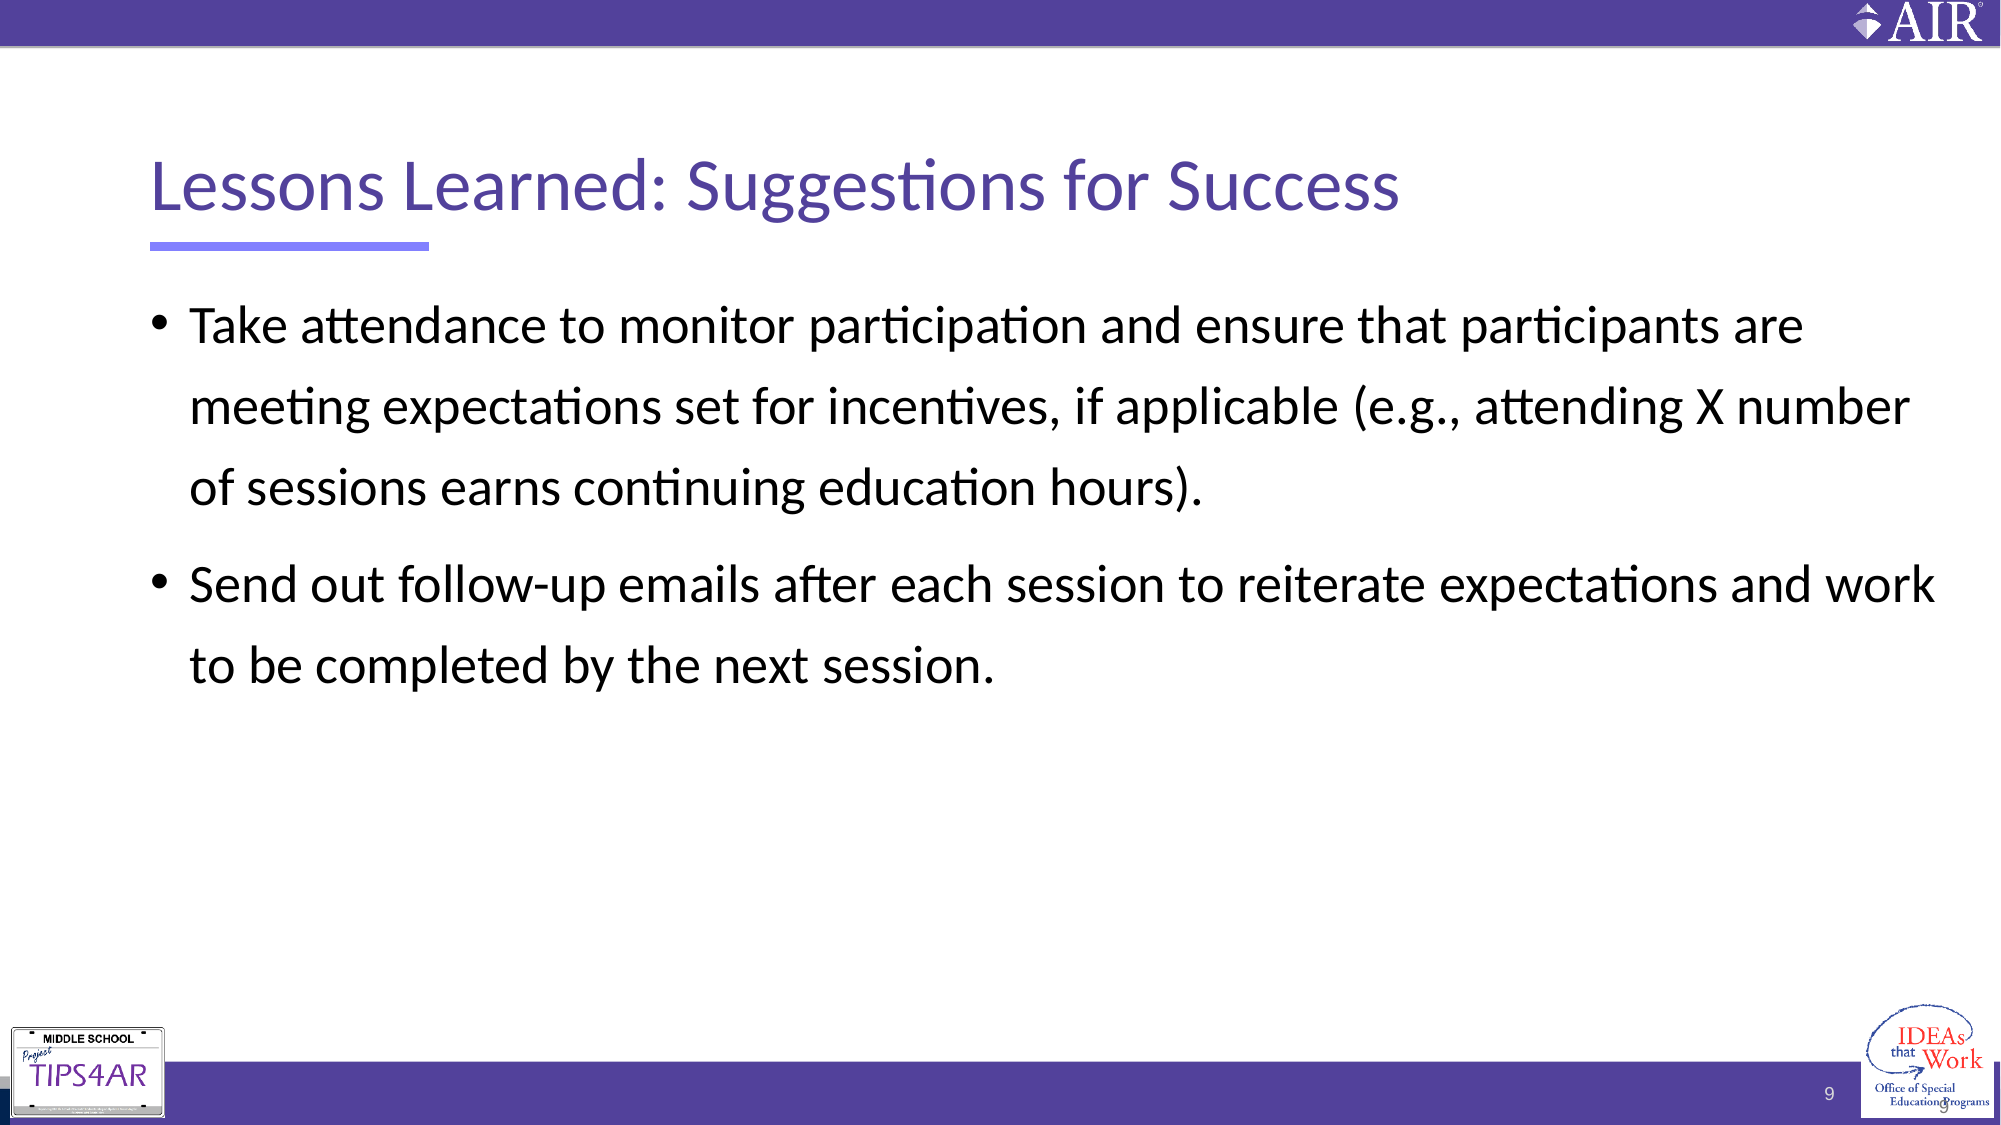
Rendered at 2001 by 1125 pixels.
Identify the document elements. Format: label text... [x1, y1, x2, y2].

picture [1851, 0, 1984, 42]
title Lessons Learned: Suggestions for Success (continued-2) [150, 134, 1950, 226]
list Take attendance to monitor participation and ensure that participants are meeting expectations set for incentives, if applicable (e.g., attending X number of sessions earns continuing education hours). Send out follow-up emails after each session to reiterate expectations and work to be completed by the next session. [150, 272, 1950, 729]
slide_number 9 [1926, 1095, 1950, 1118]
picture [0, 46, 2001, 1125]
